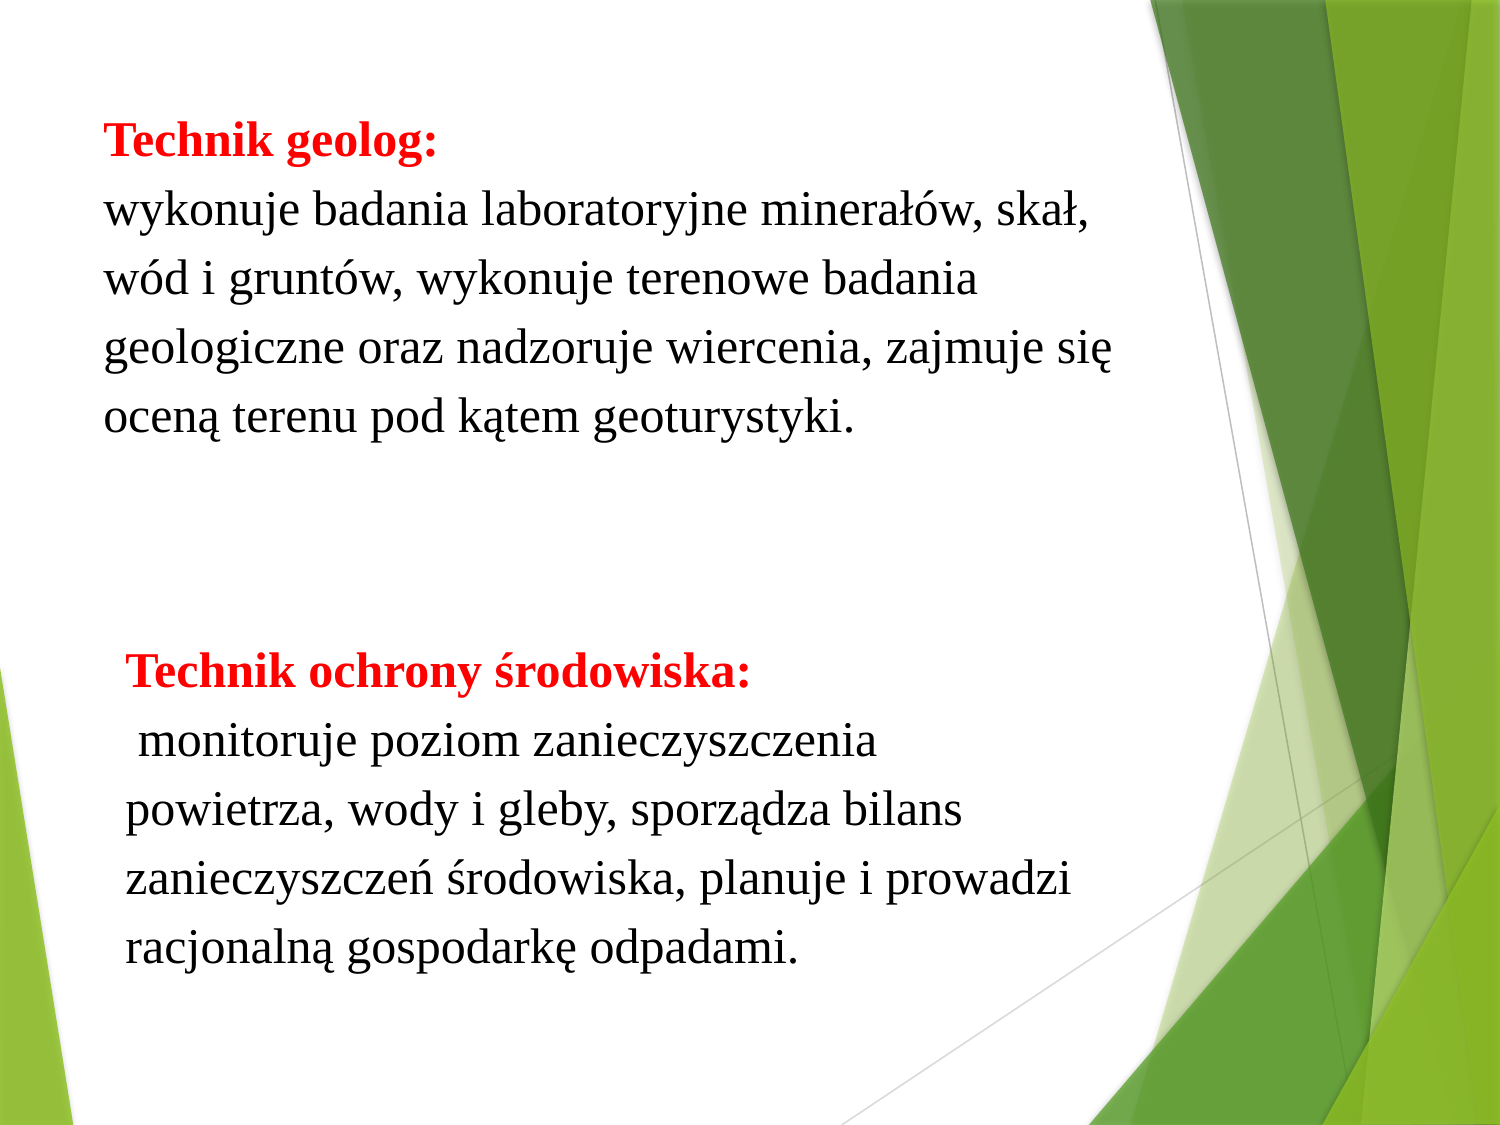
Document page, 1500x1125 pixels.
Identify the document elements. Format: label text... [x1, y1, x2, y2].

text_box Technik geolog: wykonuje badania laboratoryjne minerałów, skał, wód i gruntów, wykonuje terenowe badania geologiczne oraz nadzoruje wiercenia, zajmuje się oceną terenu pod kątem geoturystyki. [88, 89, 1137, 450]
text_box Technik ochrony środowiska: monitoruje poziom zanieczyszczenia powietrza, wody i gleby, sporządza bilans zanieczyszczeń środowiska, planuje i prowadzi racjonalną gospodarkę odpadami. [110, 621, 1115, 982]
